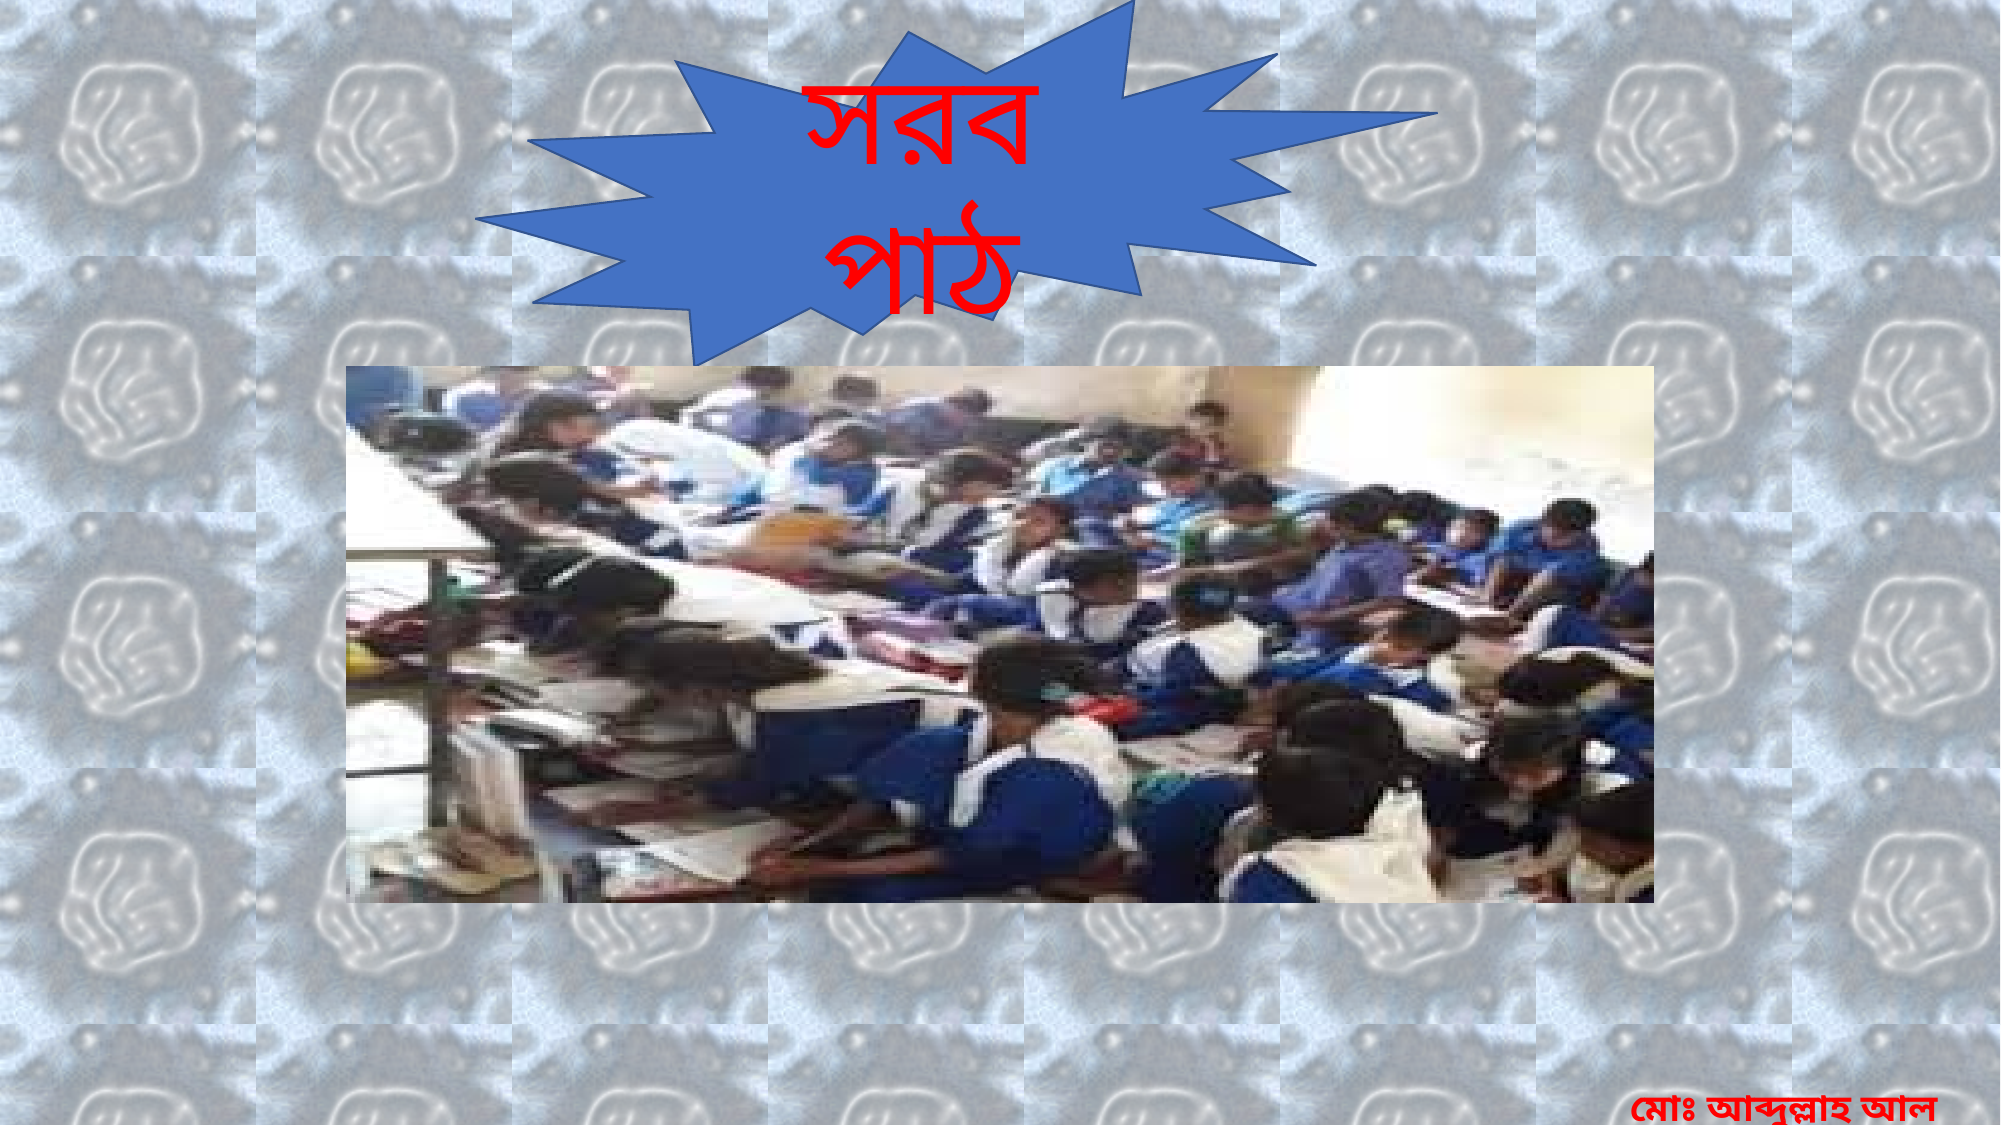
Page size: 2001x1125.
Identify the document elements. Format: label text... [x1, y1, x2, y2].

picture [0, 0, 2001, 1125]
text_box মোঃ আব্দুল্লাহ আল মোত্তালিব [1615, 1076, 2000, 1125]
text_box সরব পাঠ [475, 0, 1438, 366]
